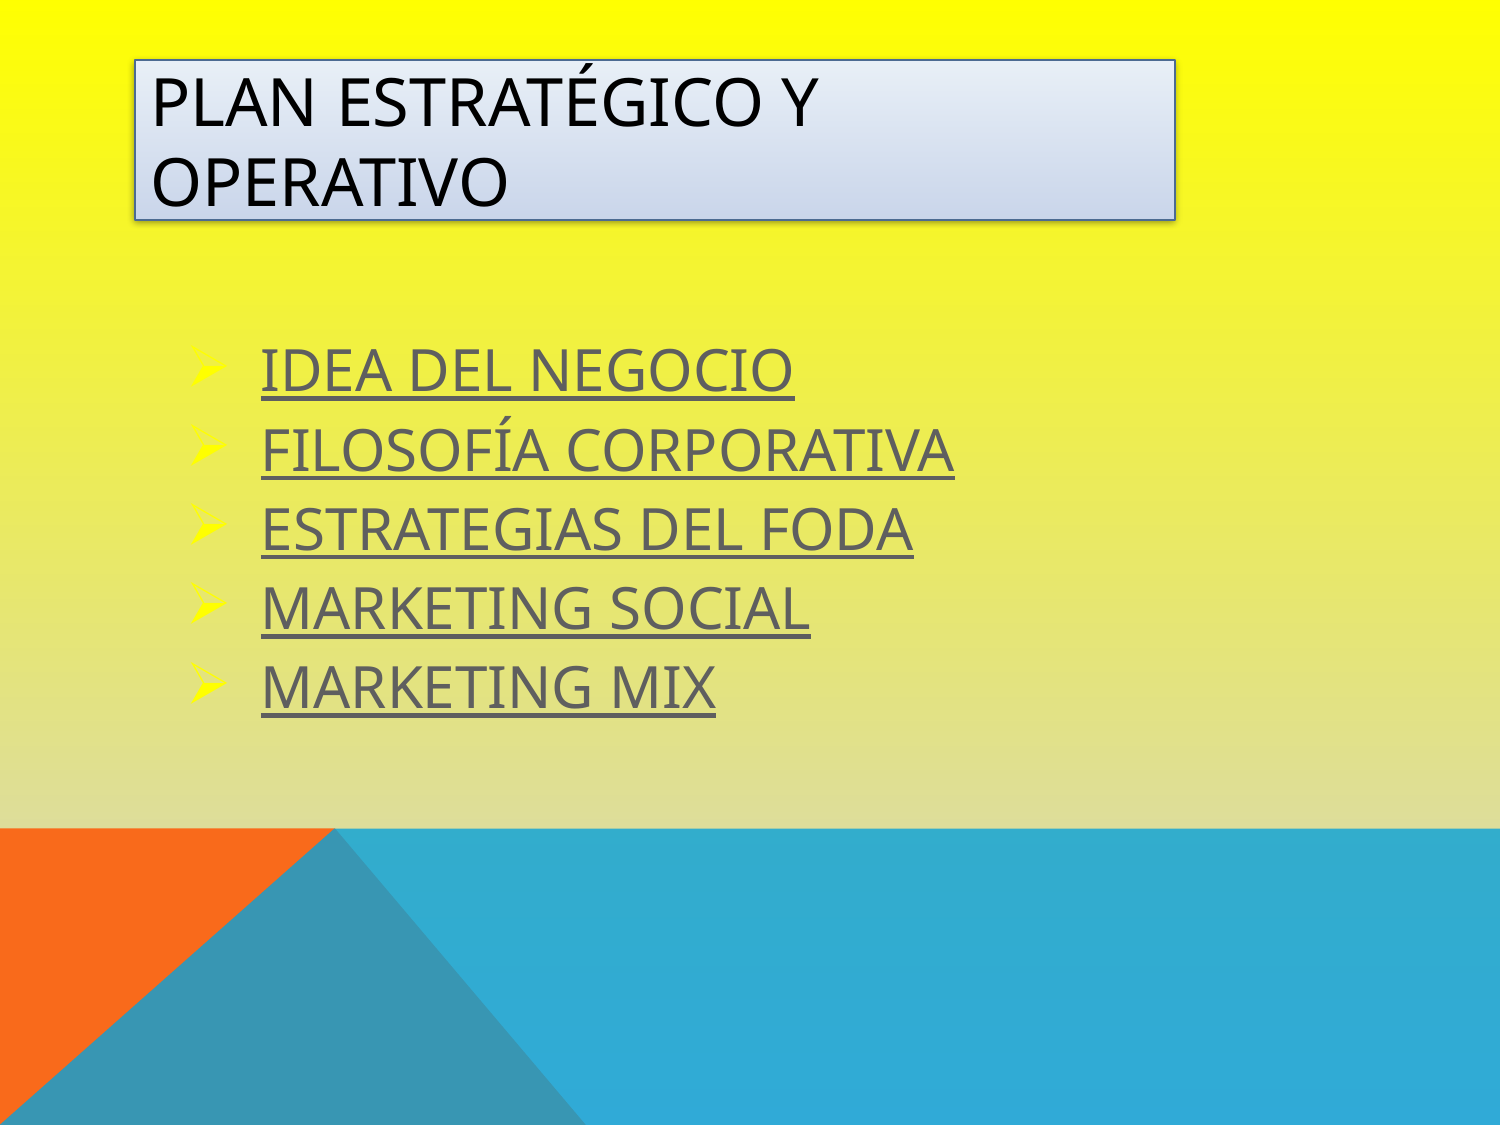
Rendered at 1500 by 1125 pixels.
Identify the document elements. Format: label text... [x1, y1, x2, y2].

text_box IDEA DEL NEGOCIO FILOSOFÍA CORPORATIVA ESTRATEGIAS DEL FODA MARKETING SOCIAL MARKETING MIX [171, 326, 1176, 783]
title Plan estratégico y operativo [134, 59, 1176, 221]
